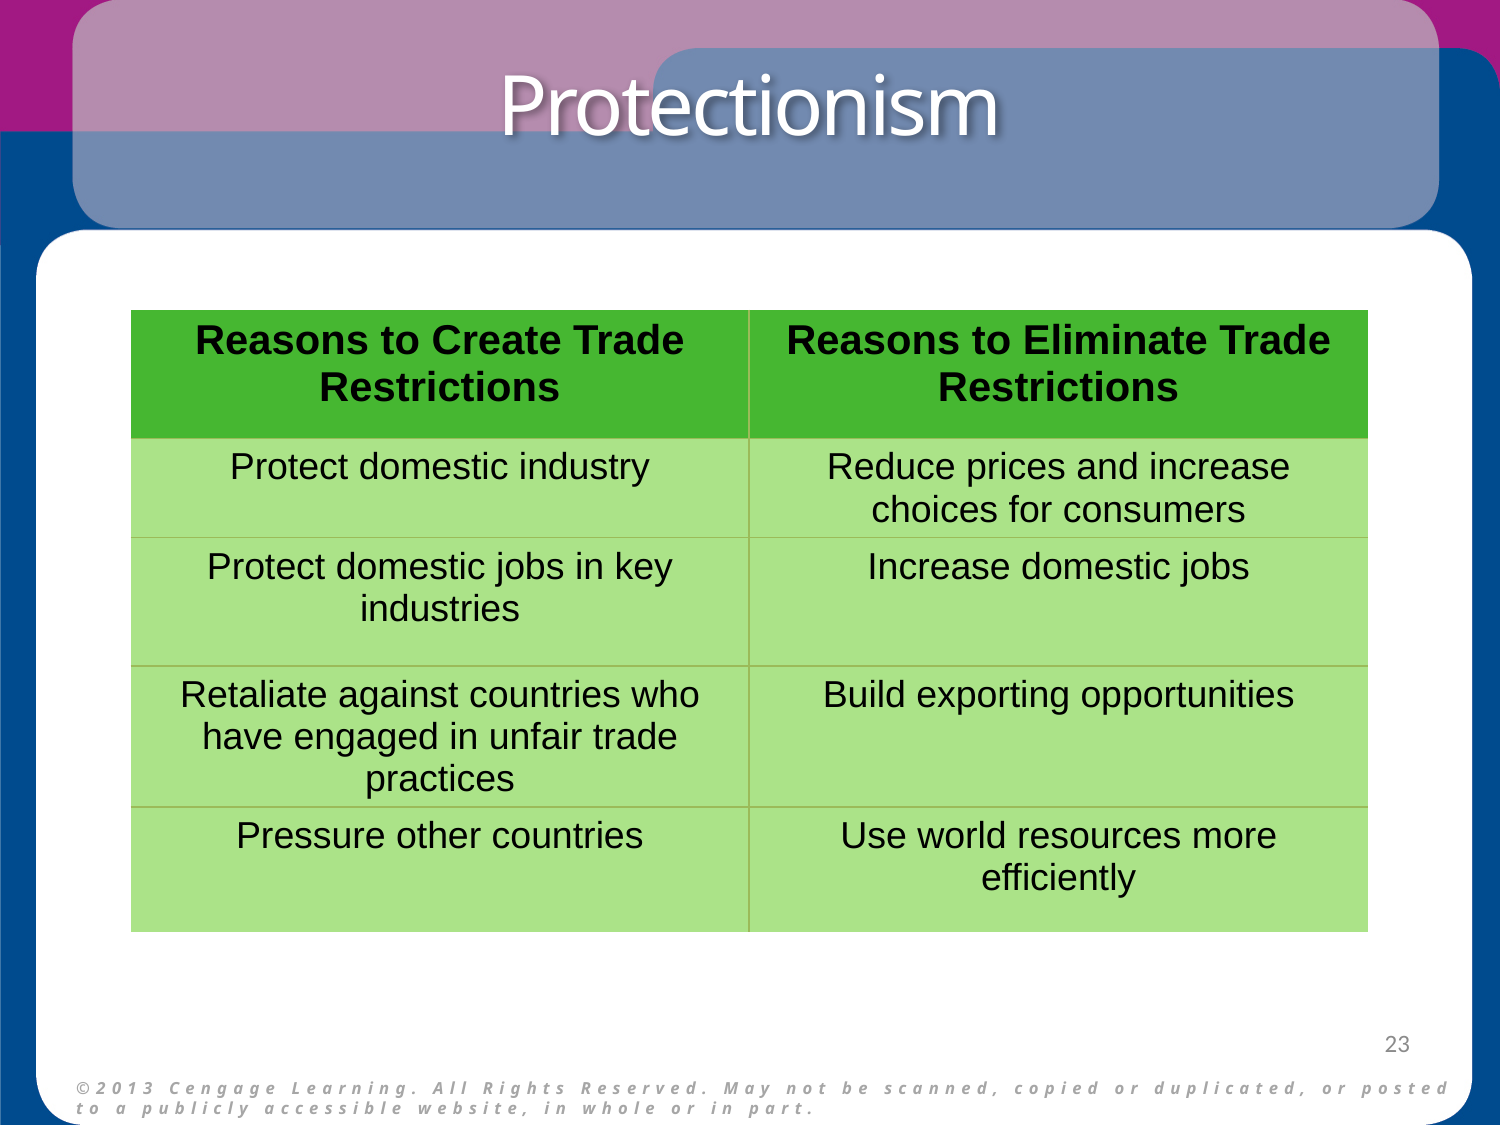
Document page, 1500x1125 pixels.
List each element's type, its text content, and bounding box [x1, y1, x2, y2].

table_cell Use world resources more efficiently [750, 808, 1368, 932]
table_header Reasons to Eliminate Trade Restrictions [750, 310, 1368, 438]
table_cell Increase domestic jobs [750, 538, 1368, 665]
picture [0, 0, 1500, 1125]
table_header Reasons to Create Trade Restrictions [131, 310, 748, 438]
table_cell Pressure other countries [131, 808, 748, 932]
table_cell Build exporting opportunities [750, 667, 1368, 806]
table_cell Reduce prices and increase choices for consumers [750, 439, 1368, 537]
table_cell Protect domestic industry [131, 439, 748, 537]
slide_number 23 [1074, 1012, 1425, 1073]
table_cell Retaliate against countries who have engaged in unfair trade practices [131, 667, 748, 806]
table_cell Protect domestic jobs in key industries [131, 538, 748, 665]
title Protectionism [75, 44, 1425, 206]
